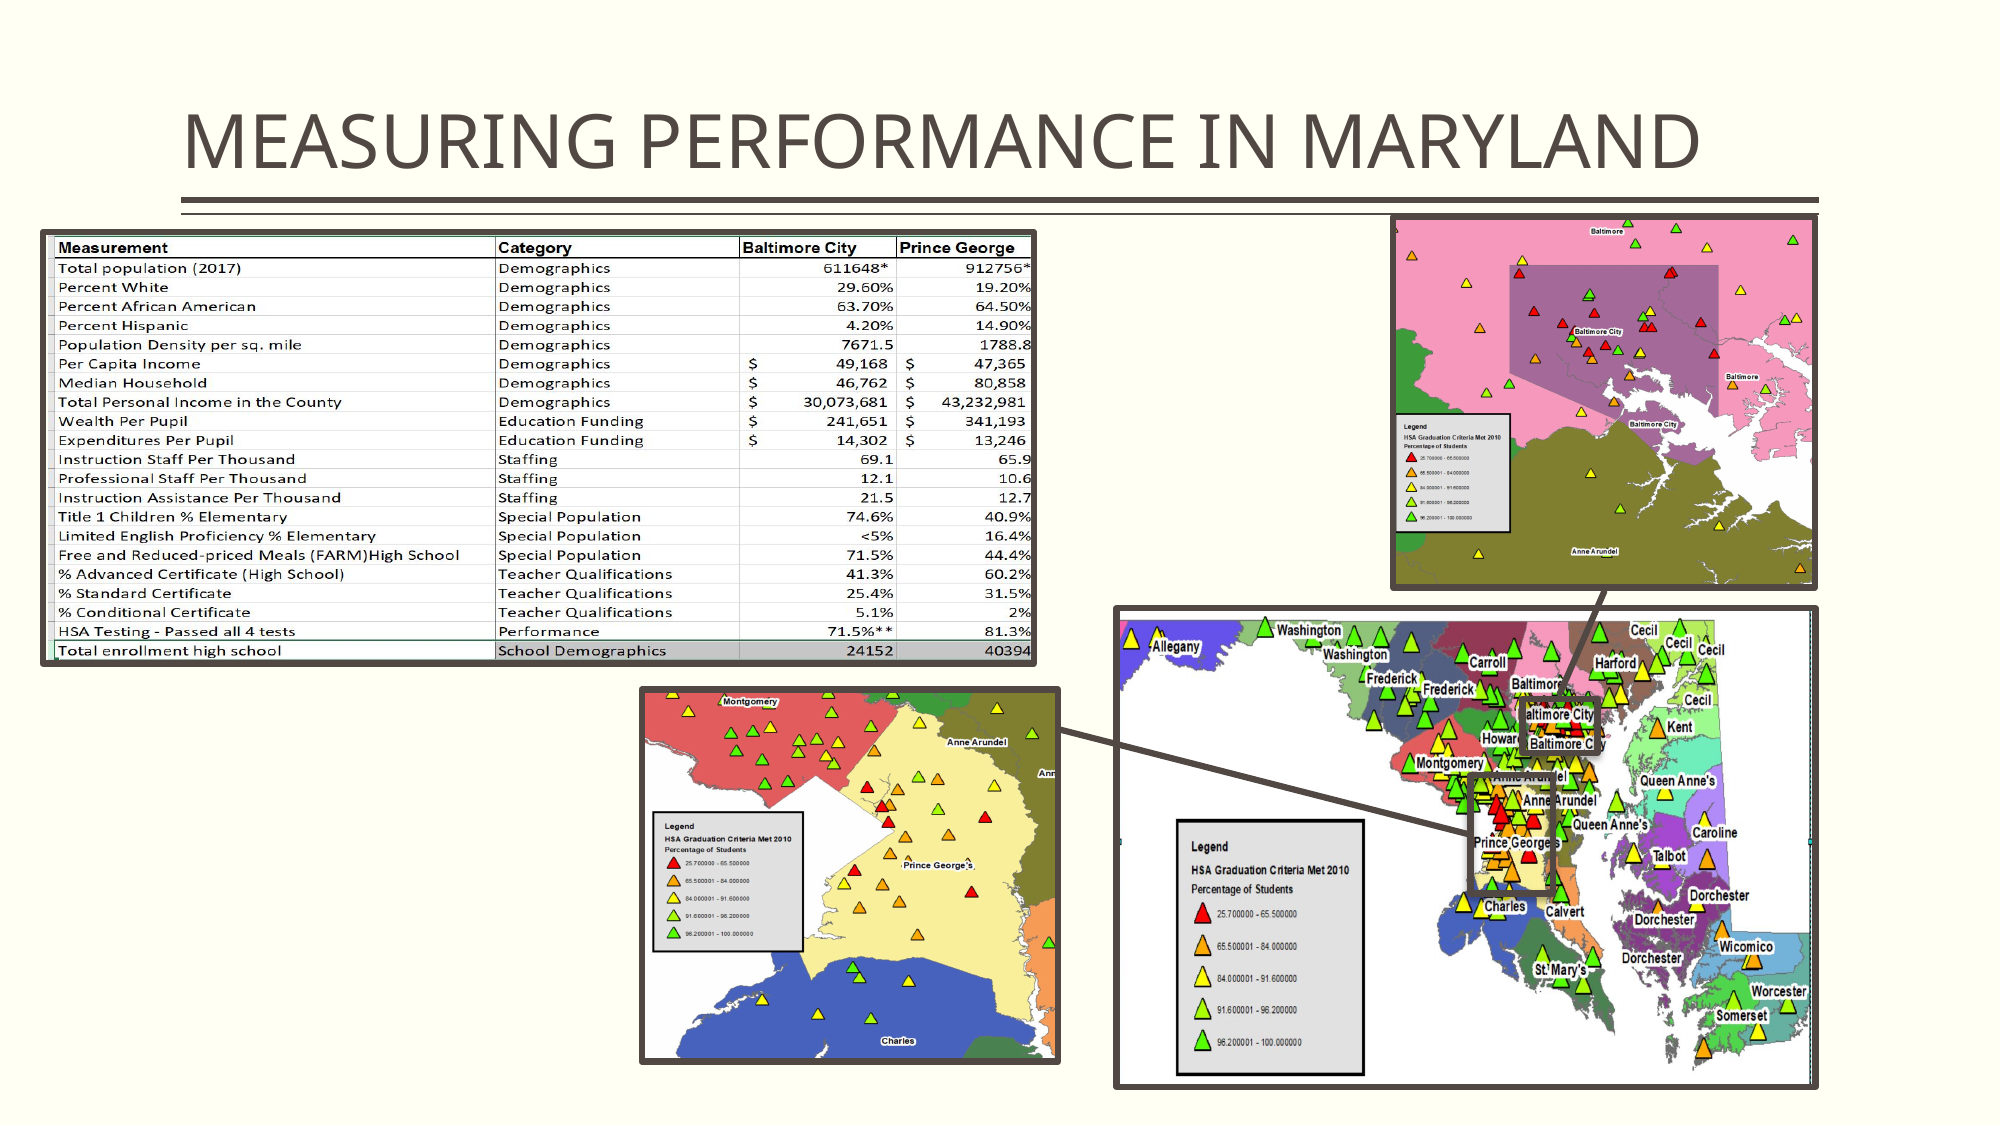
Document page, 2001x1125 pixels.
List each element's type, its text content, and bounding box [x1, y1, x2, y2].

picture [1396, 220, 1812, 585]
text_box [1559, 591, 1605, 694]
picture [644, 692, 1056, 1059]
title MEASURING PERFORMANCE IN MARYLAND [181, 12, 1819, 193]
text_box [1060, 729, 1470, 835]
picture [45, 235, 1031, 661]
picture [1119, 611, 1813, 1084]
